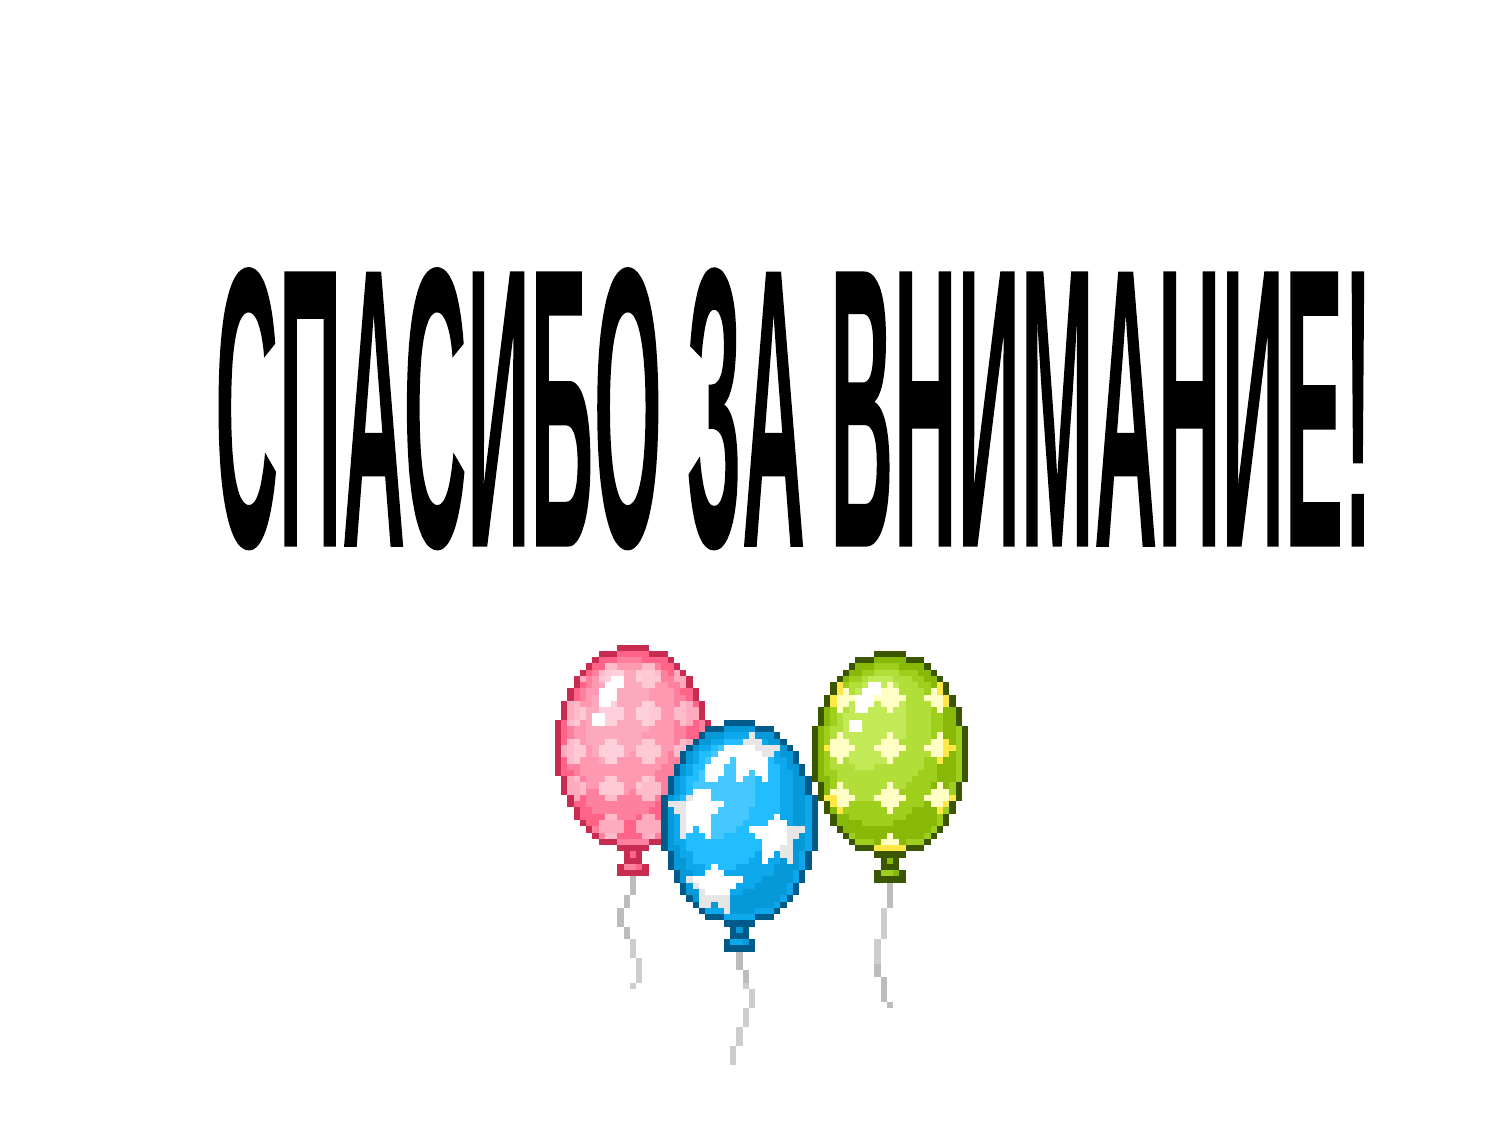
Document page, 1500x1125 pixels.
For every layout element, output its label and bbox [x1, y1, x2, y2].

picture [548, 645, 975, 1065]
